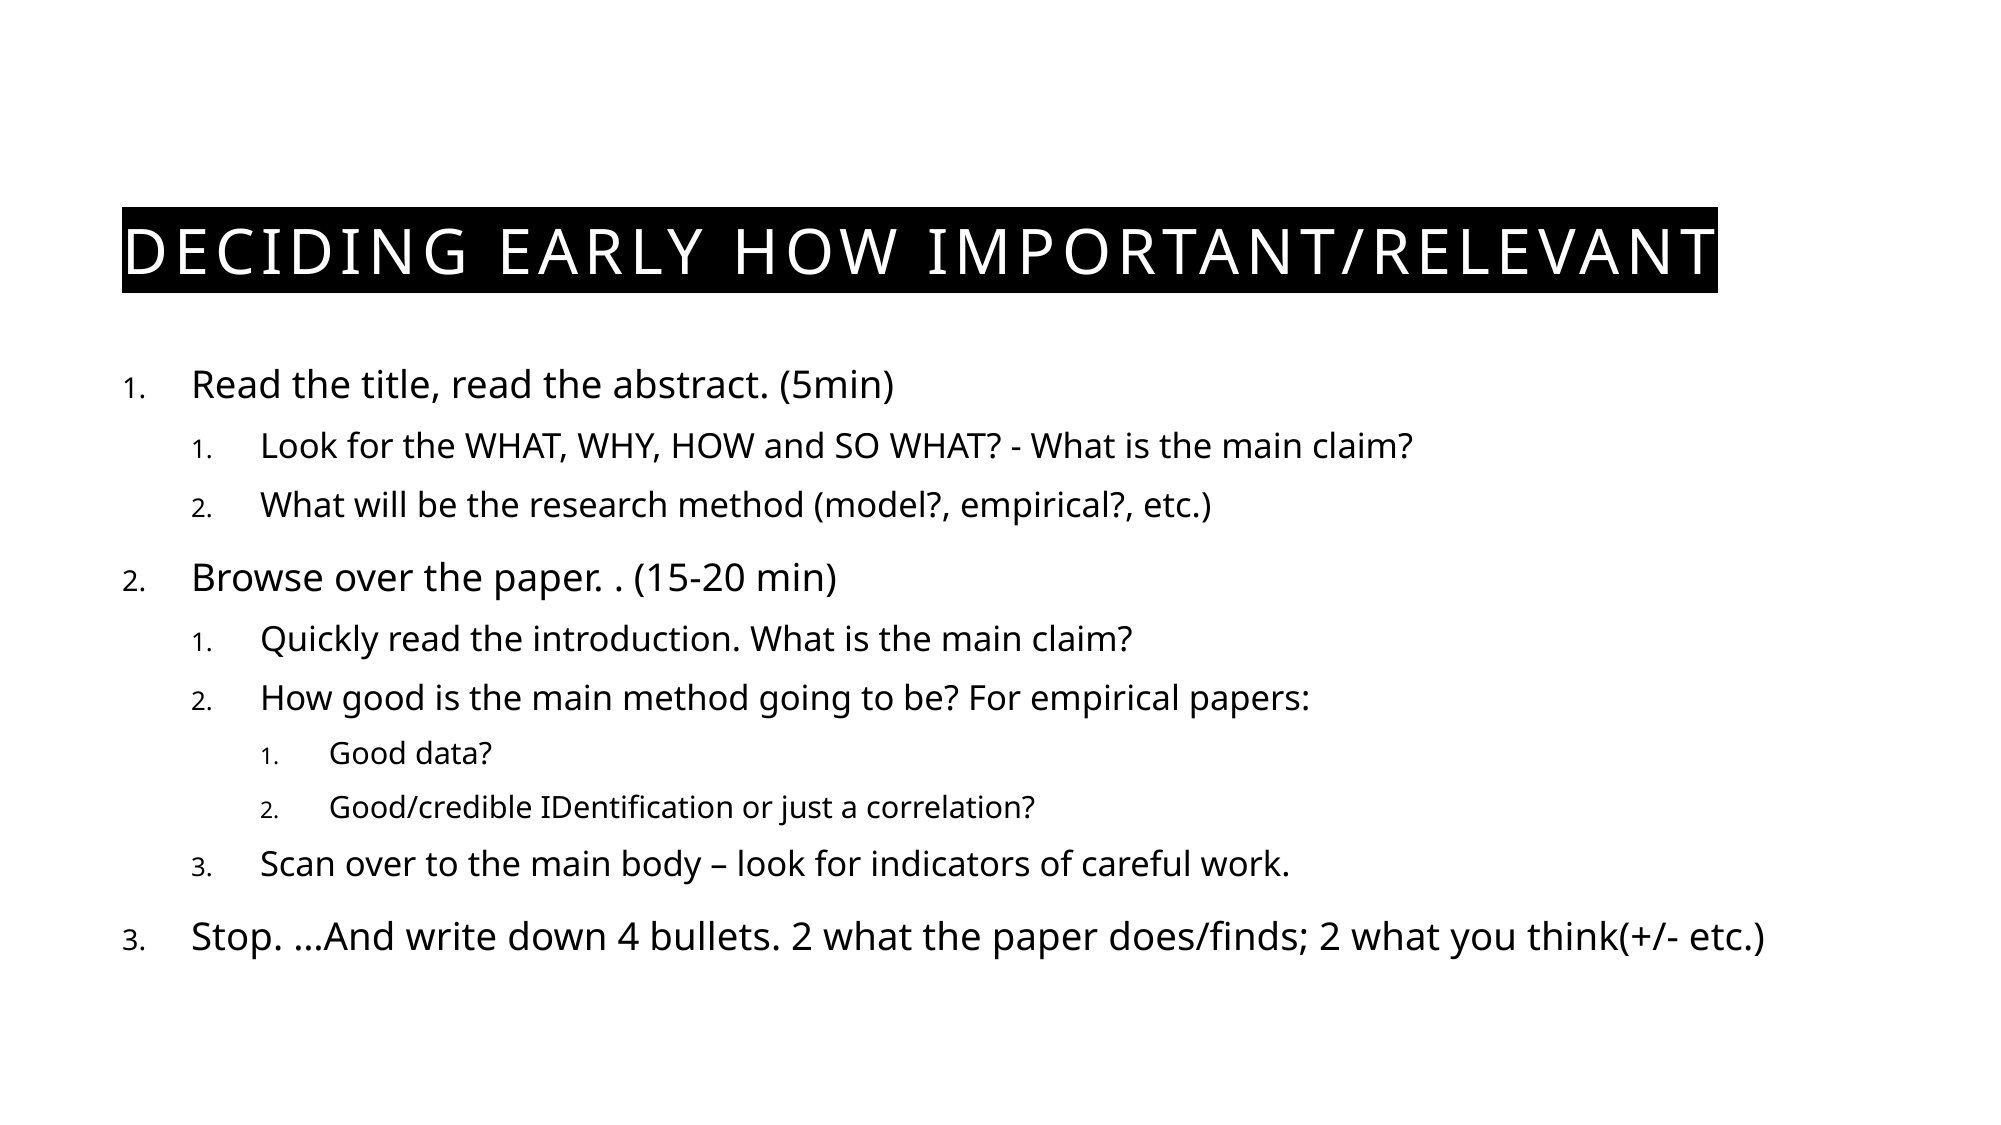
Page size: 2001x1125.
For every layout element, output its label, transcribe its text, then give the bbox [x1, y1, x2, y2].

title Deciding Early how important/relevant [107, 106, 1850, 295]
list Read the title, read the abstract. (5min) Look for the WHAT, WHY, HOW and SO WHAT? - What is the main claim? What will be the research method (model?, empirical?, etc.) Browse over the paper. . (15-20 min) Quickly read the introduction. What is the main claim? How good is the main method going to be? For empirical papers: Good data? Good/credible IDentification or just a correlation? Scan over to the main body – look for indicators of careful work. Stop. …And write down 4 bullets. 2 what the paper does/finds; 2 what you think(+/- etc.) [107, 343, 1850, 975]
